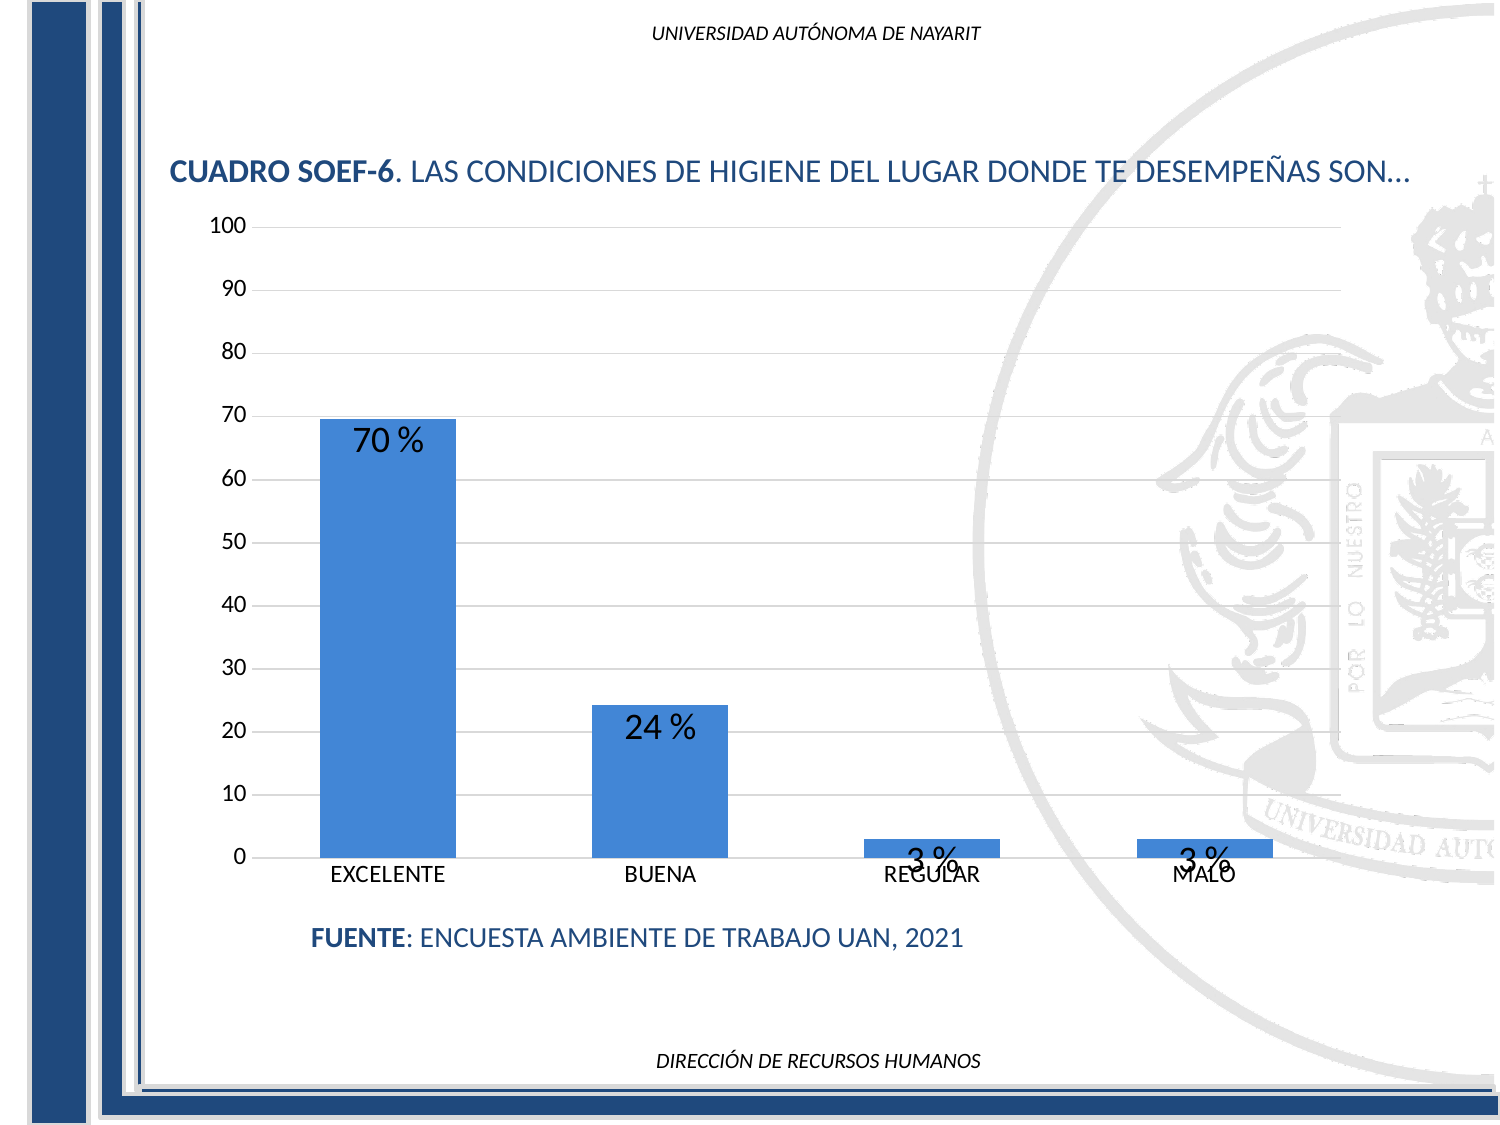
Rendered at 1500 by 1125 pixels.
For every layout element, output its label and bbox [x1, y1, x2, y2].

text_box [29, 0, 1500, 1125]
chart [184, 200, 1365, 904]
